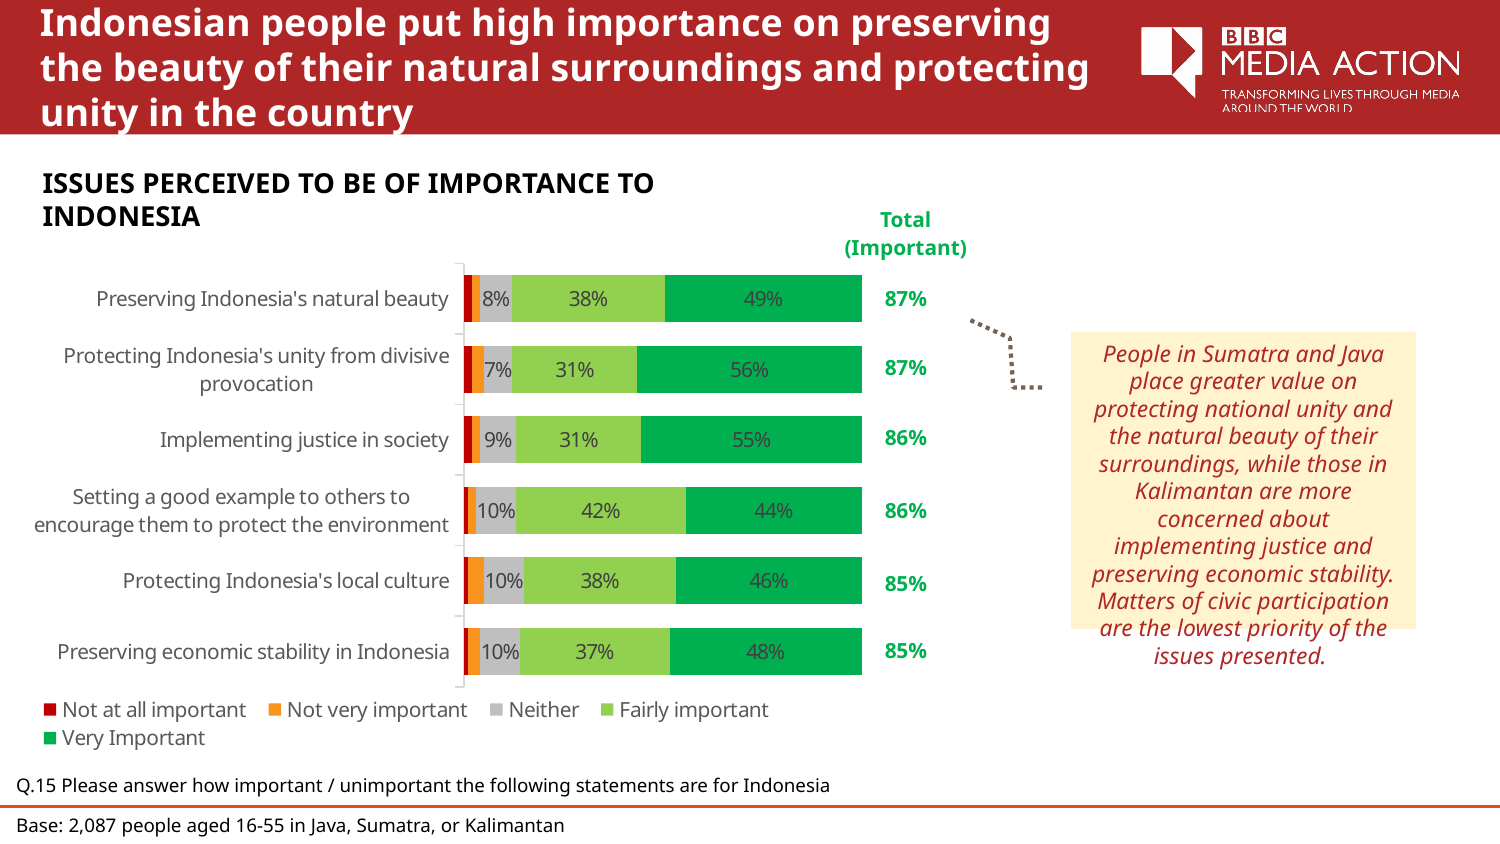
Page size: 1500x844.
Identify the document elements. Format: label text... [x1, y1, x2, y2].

table_cell 86% [895, 402, 970, 471]
table_cell 87% [895, 266, 970, 330]
text_box Base: 2,087 people aged 16-55 in Java, Sumatra, or Kalimantan [1, 806, 1500, 844]
text_box People in Sumatra and Java place greater value on protecting national unity and the natural beauty of their surroundings, while those in Kalimantan are more concerned about implementing justice and preserving economic stability. Matters of civic participation are the lowest priority of the issues presented. [1071, 332, 1416, 629]
table_cell 85% [895, 616, 970, 683]
chart [27, 240, 891, 767]
table_cell 87% [895, 330, 970, 402]
table_cell 86% [895, 471, 970, 549]
text_box Q.15 Please answer how important / unimportant the following statements are for Indonesia [1, 766, 1500, 804]
text_box ISSUES PERCEIVED TO BE OF IMPORTANCE TO INDONESIA [27, 158, 750, 240]
table_header Total (Important) [841, 199, 970, 266]
title Indonesian people put high importance on preserving the beauty of their natural surroundings and protecting unity in the country [27, 0, 1105, 133]
table_cell 85% [895, 549, 970, 616]
